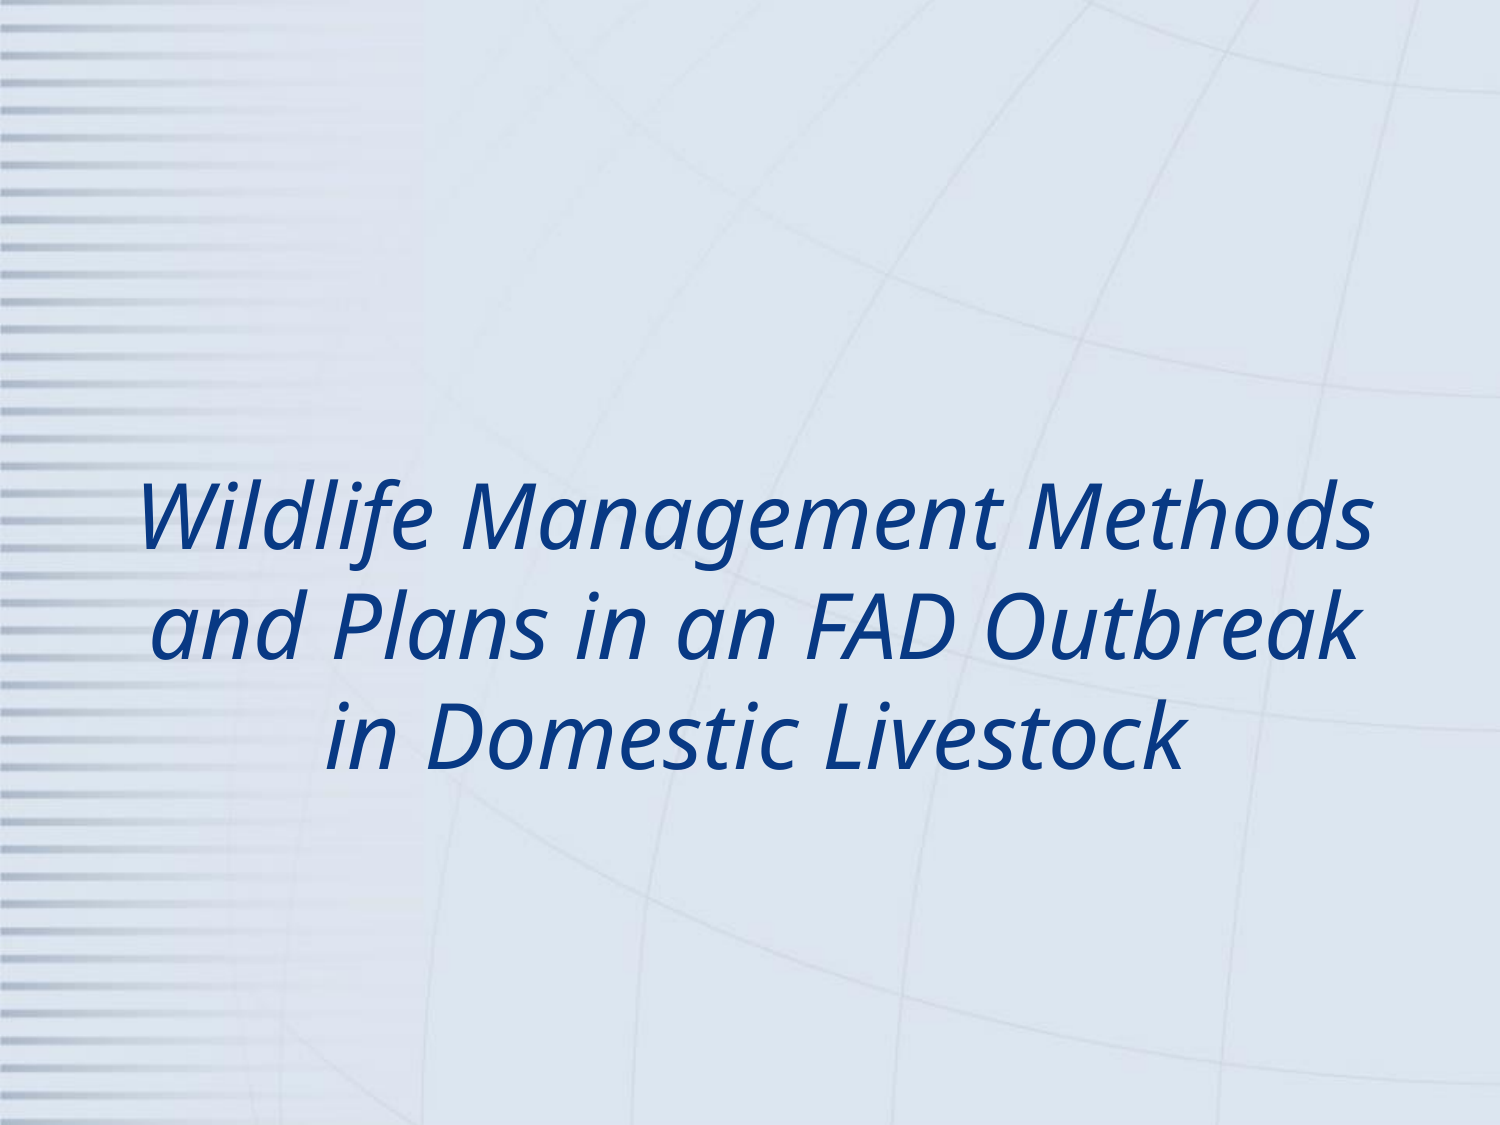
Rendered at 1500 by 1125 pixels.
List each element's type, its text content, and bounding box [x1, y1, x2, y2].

picture [0, 0, 1500, 1125]
title Wildlife Management Methods and Plans in an FAD Outbreak in Domestic Livestock [118, 450, 1394, 884]
